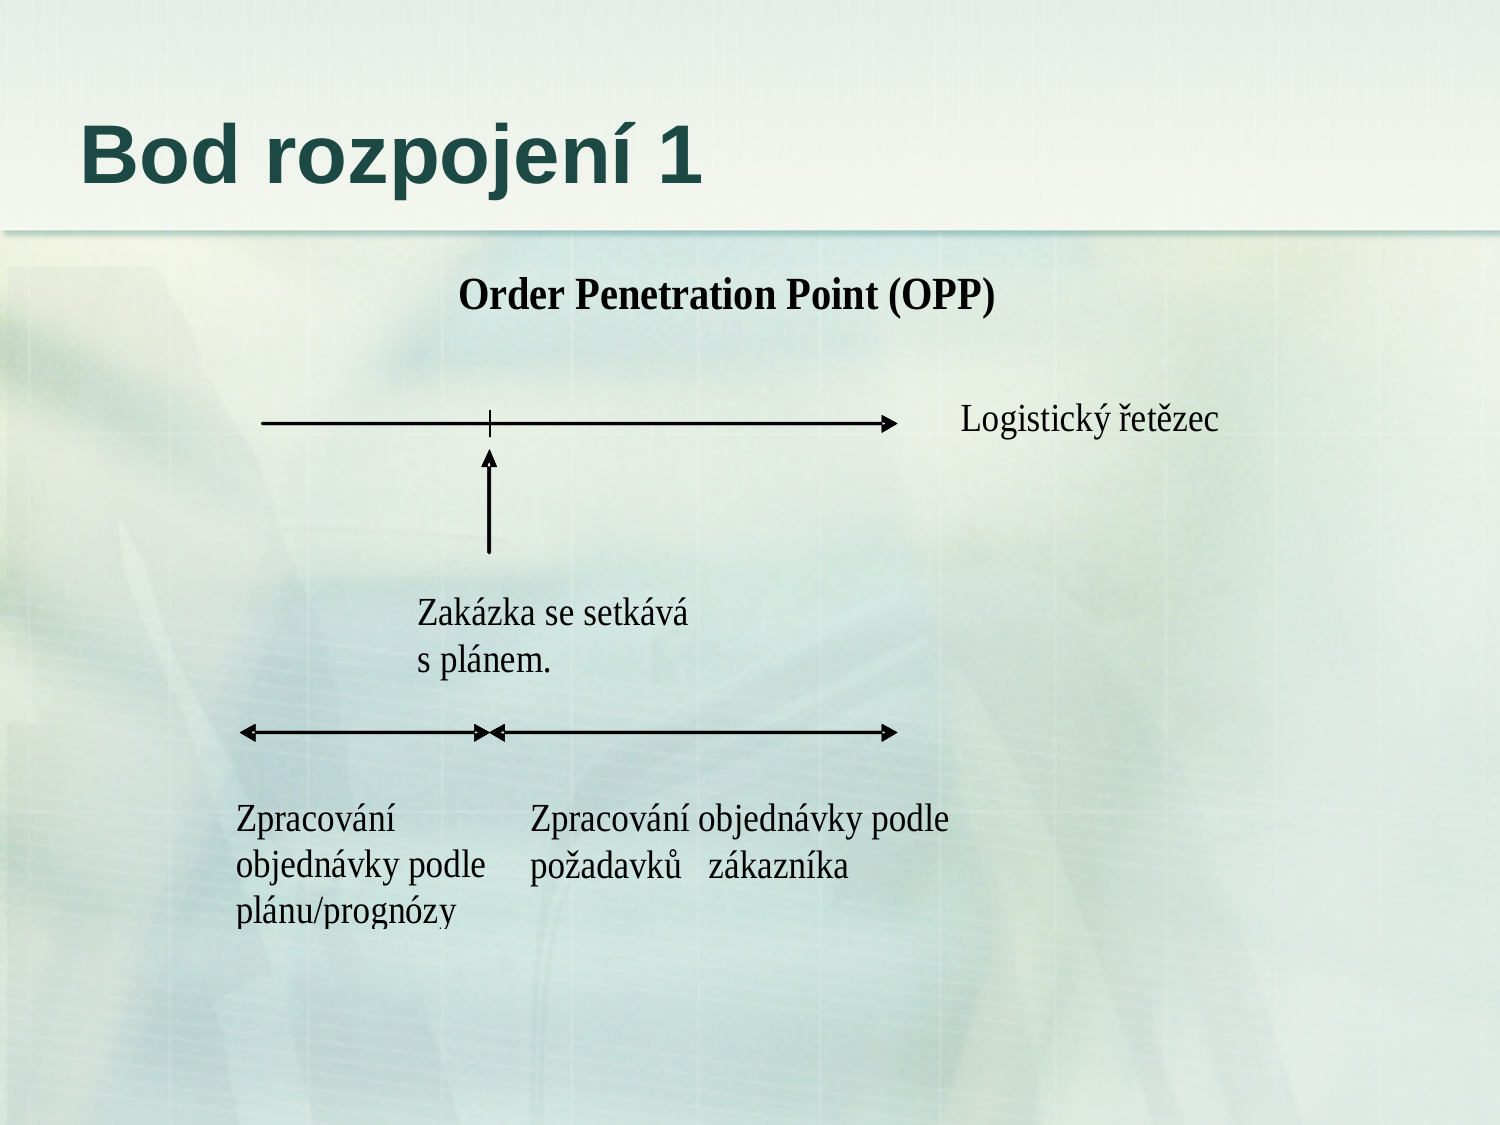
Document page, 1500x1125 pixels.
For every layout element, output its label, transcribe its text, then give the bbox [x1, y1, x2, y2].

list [194, 255, 1260, 941]
picture [0, 0, 1500, 1125]
title Bod rozpojení 1 [64, 78, 1424, 222]
